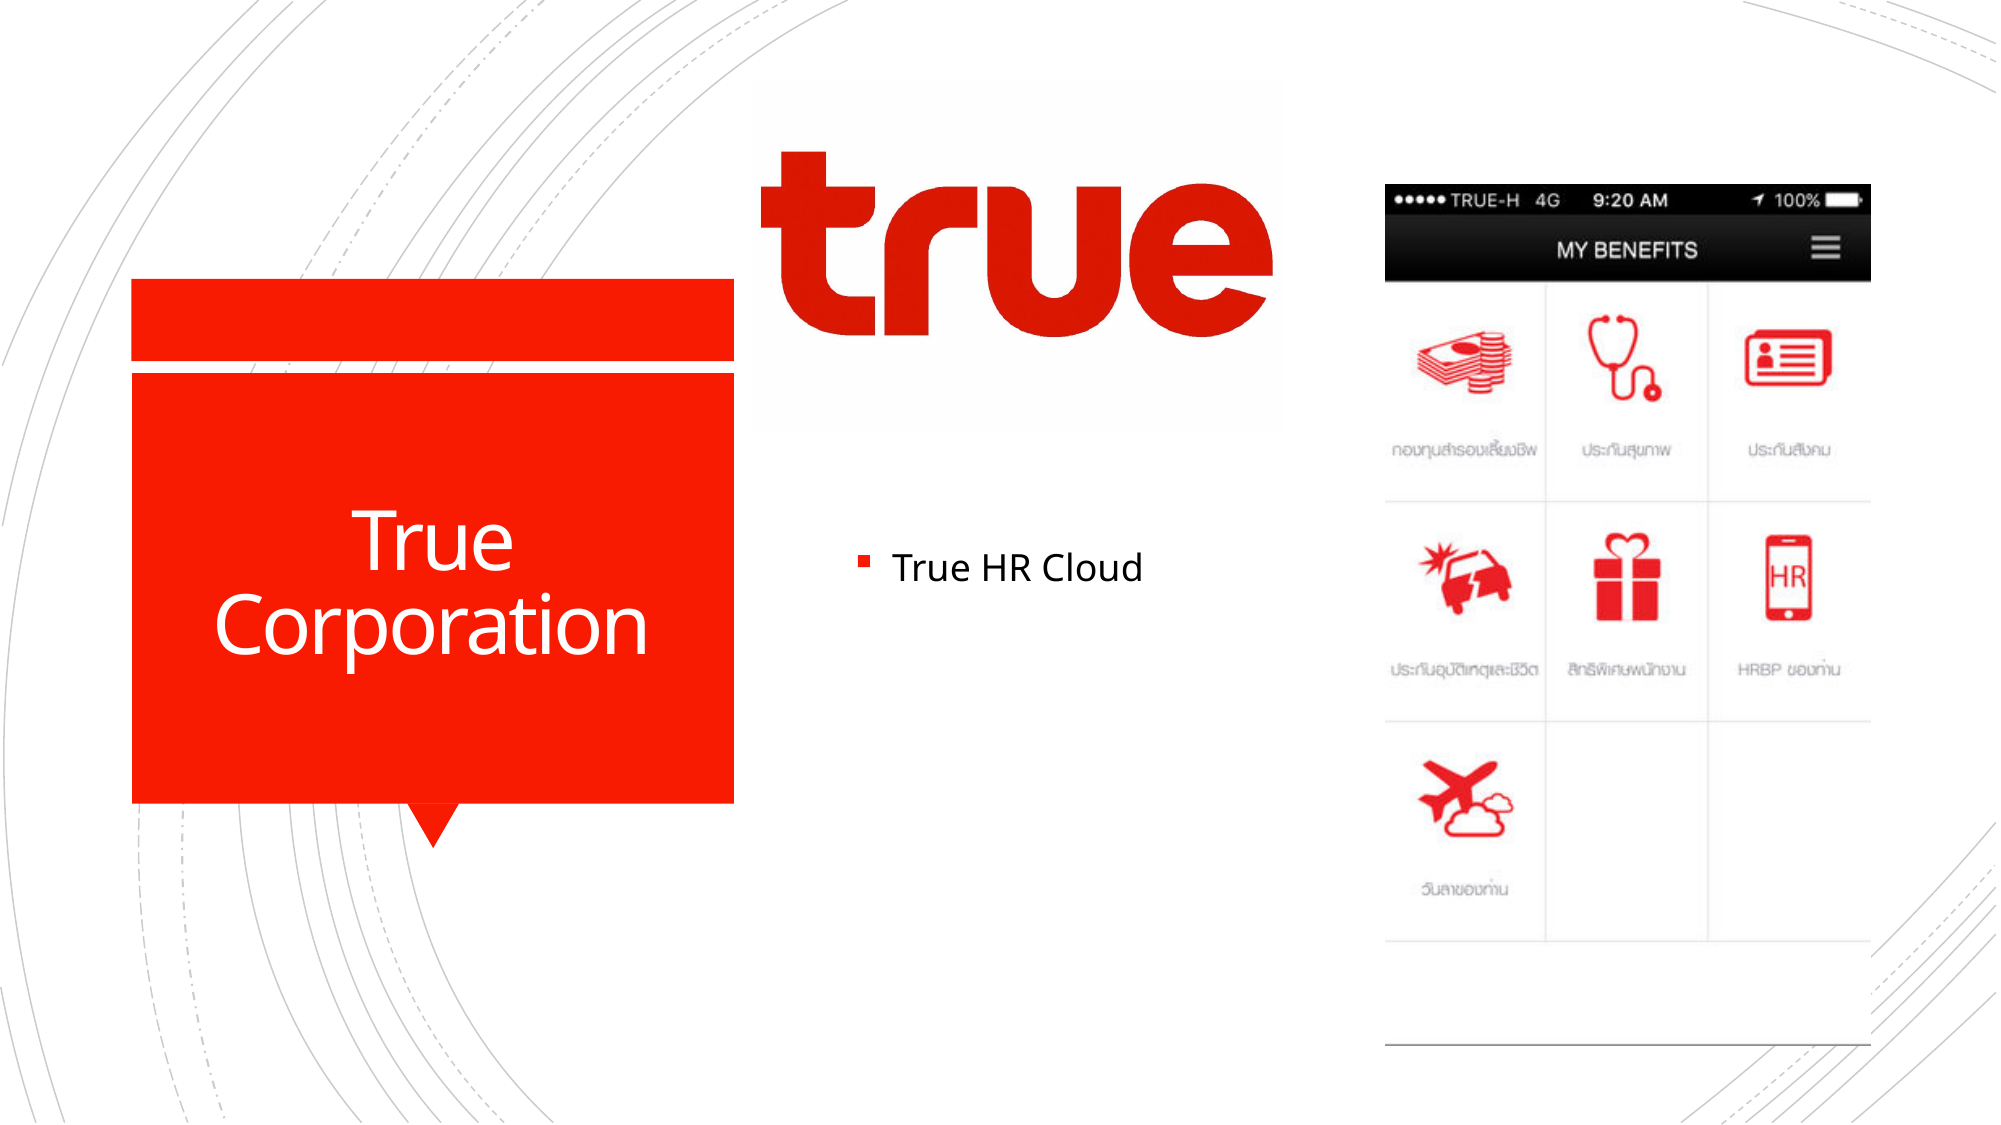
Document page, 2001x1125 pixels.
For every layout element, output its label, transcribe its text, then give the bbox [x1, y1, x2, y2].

list True HR Cloud [839, 131, 1871, 993]
picture [750, 78, 1283, 433]
picture [1385, 184, 1871, 1046]
title True Corporation [145, 385, 720, 789]
